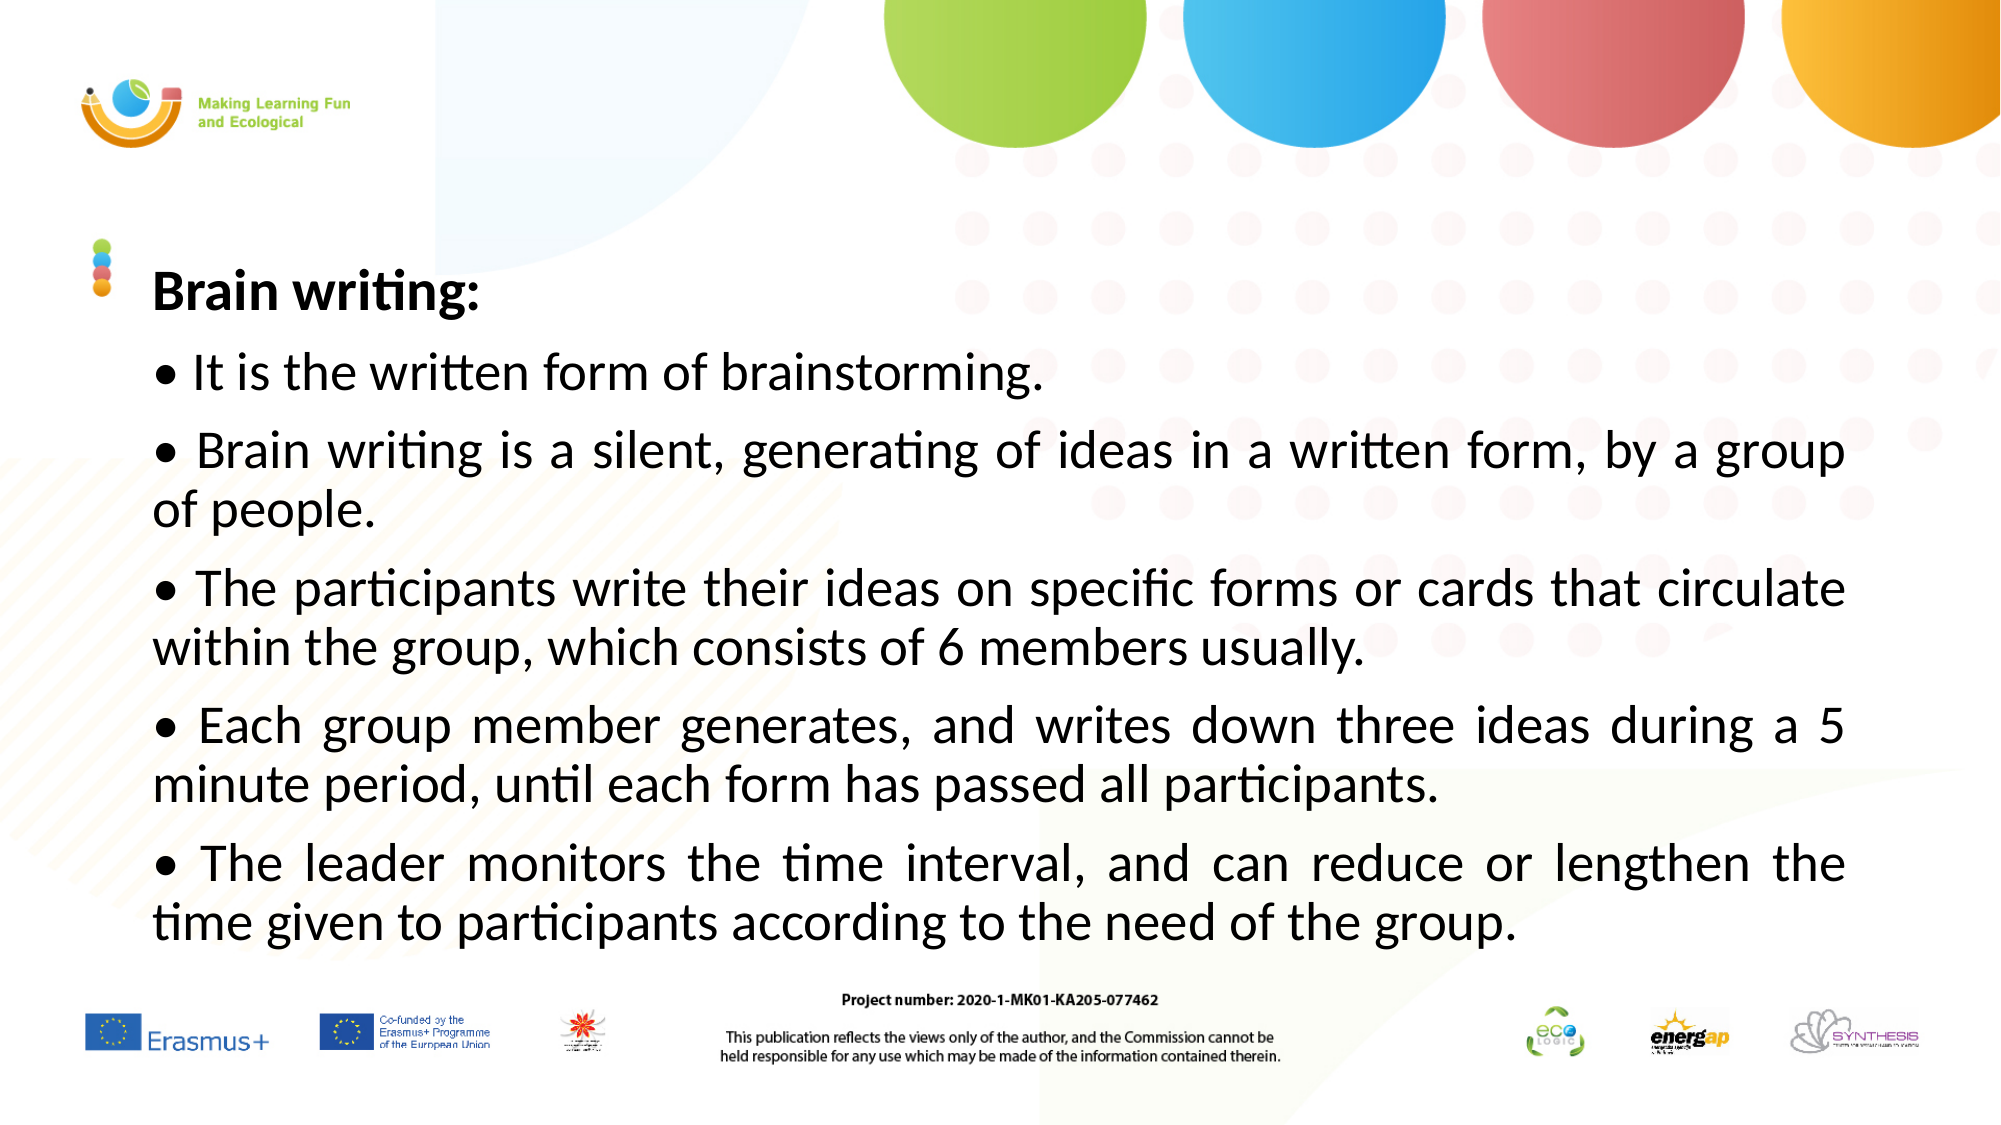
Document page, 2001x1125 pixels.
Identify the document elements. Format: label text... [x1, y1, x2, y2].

list Brain writing: • It is the written form of brainstorming. • Brain writing is a silent, generating of ideas in a written form, by a group of people. • The participants write their ideas on specific forms or cards that circulate within the group, which consists of 6 members usually. • Each group member generates, and writes down three ideas during a 5 minute period, until each form has passed all participants. • The leader monitors the time interval, and can reduce or lengthen the time given to participants according to the need of the group. [137, 252, 1863, 967]
picture [0, 0, 2001, 1125]
